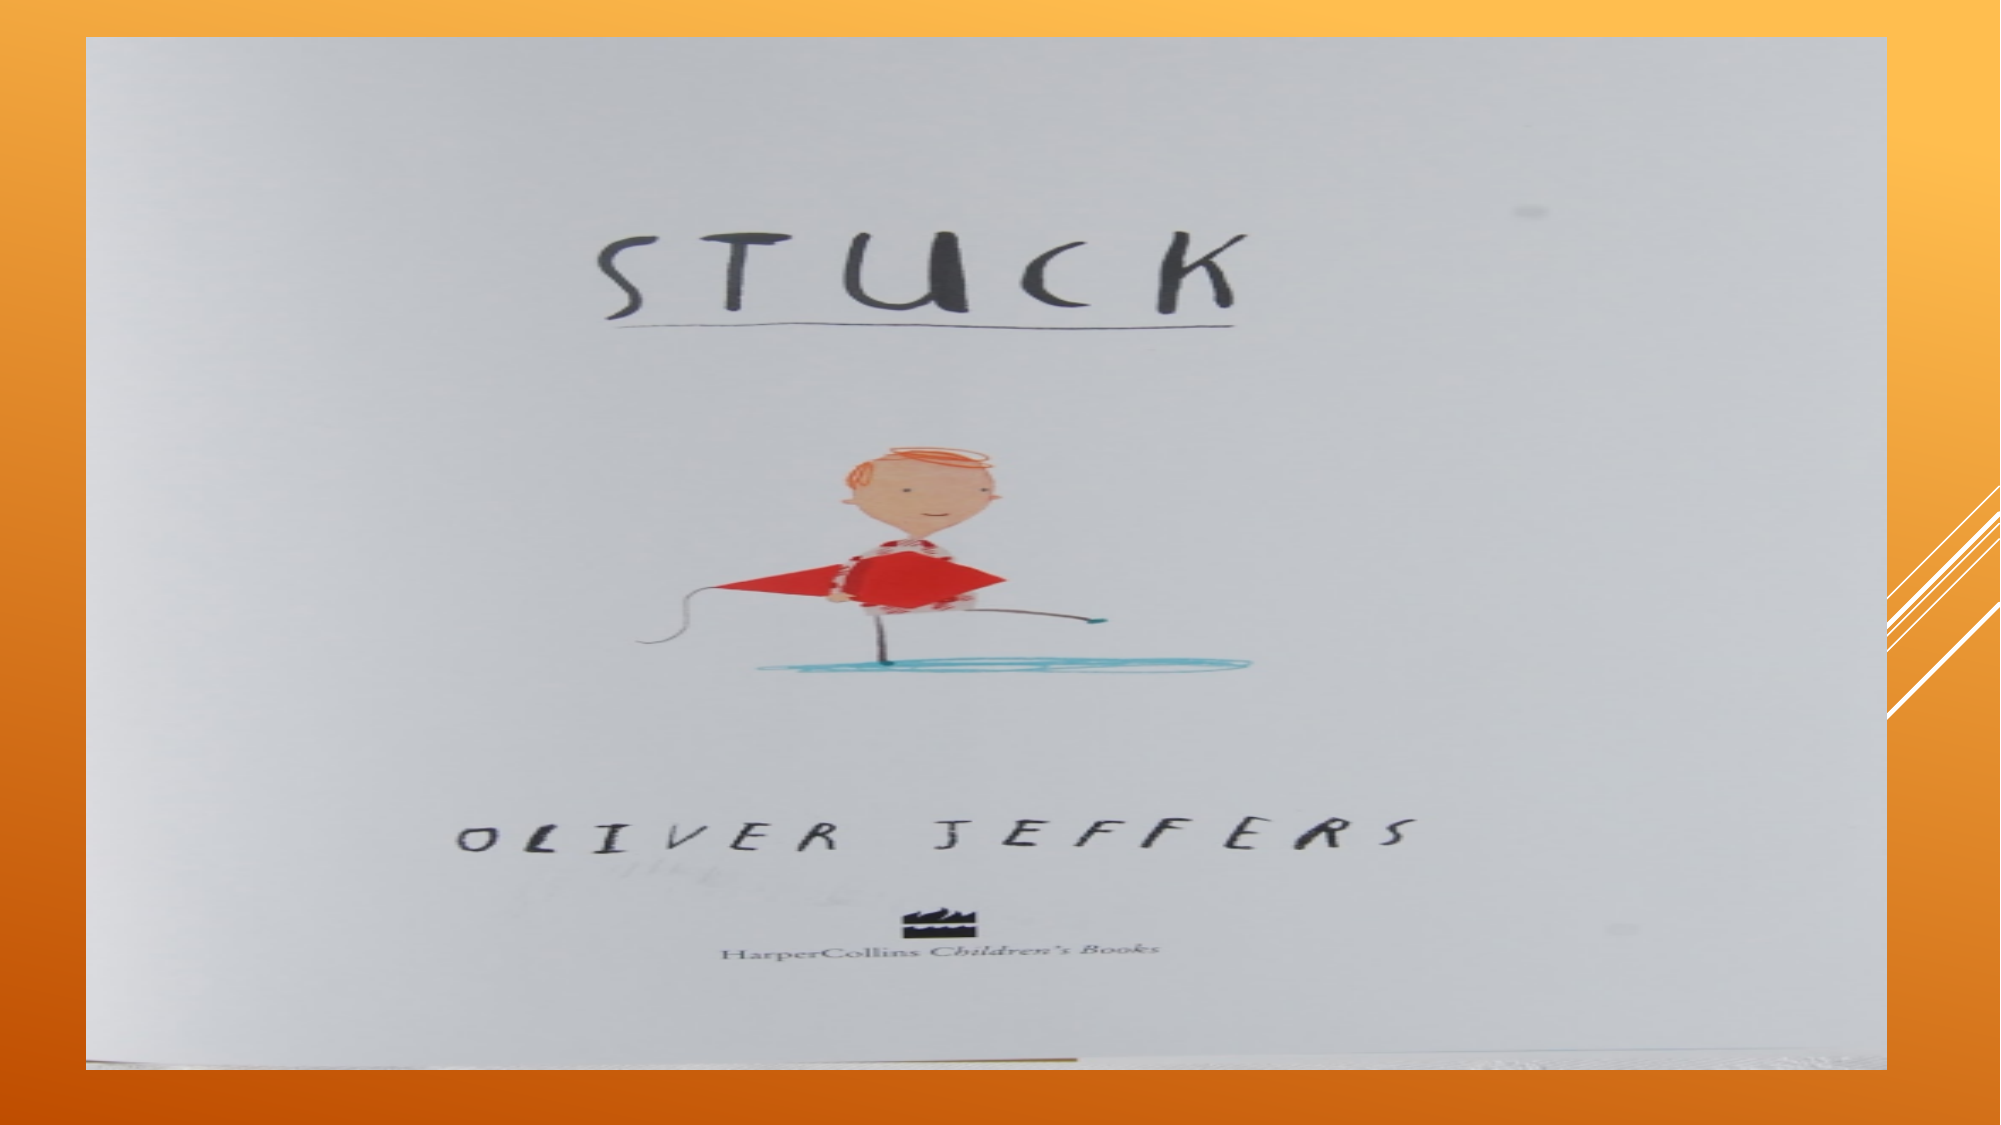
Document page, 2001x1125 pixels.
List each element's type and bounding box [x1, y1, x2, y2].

picture [86, 37, 1888, 1070]
